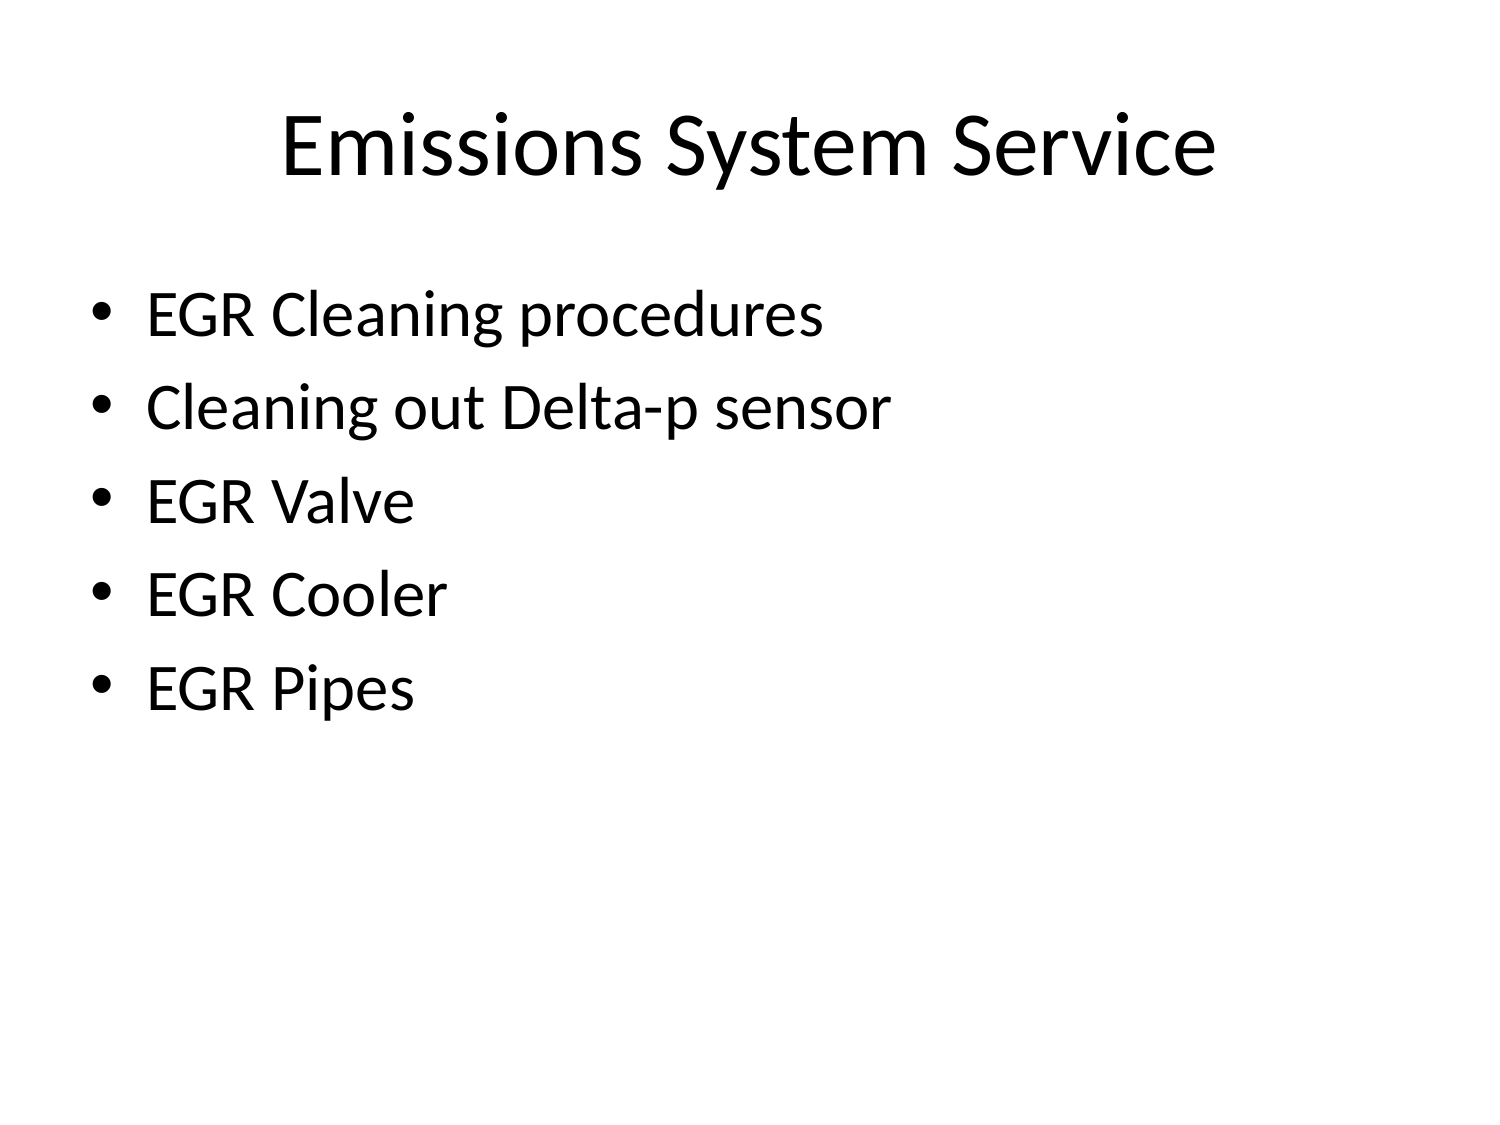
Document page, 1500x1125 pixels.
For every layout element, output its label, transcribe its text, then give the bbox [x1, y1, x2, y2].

list EGR Cleaning procedures Cleaning out Delta-p sensor EGR Valve EGR Cooler EGR Pipes [74, 262, 1426, 1006]
title Emissions System Service [74, 44, 1426, 233]
